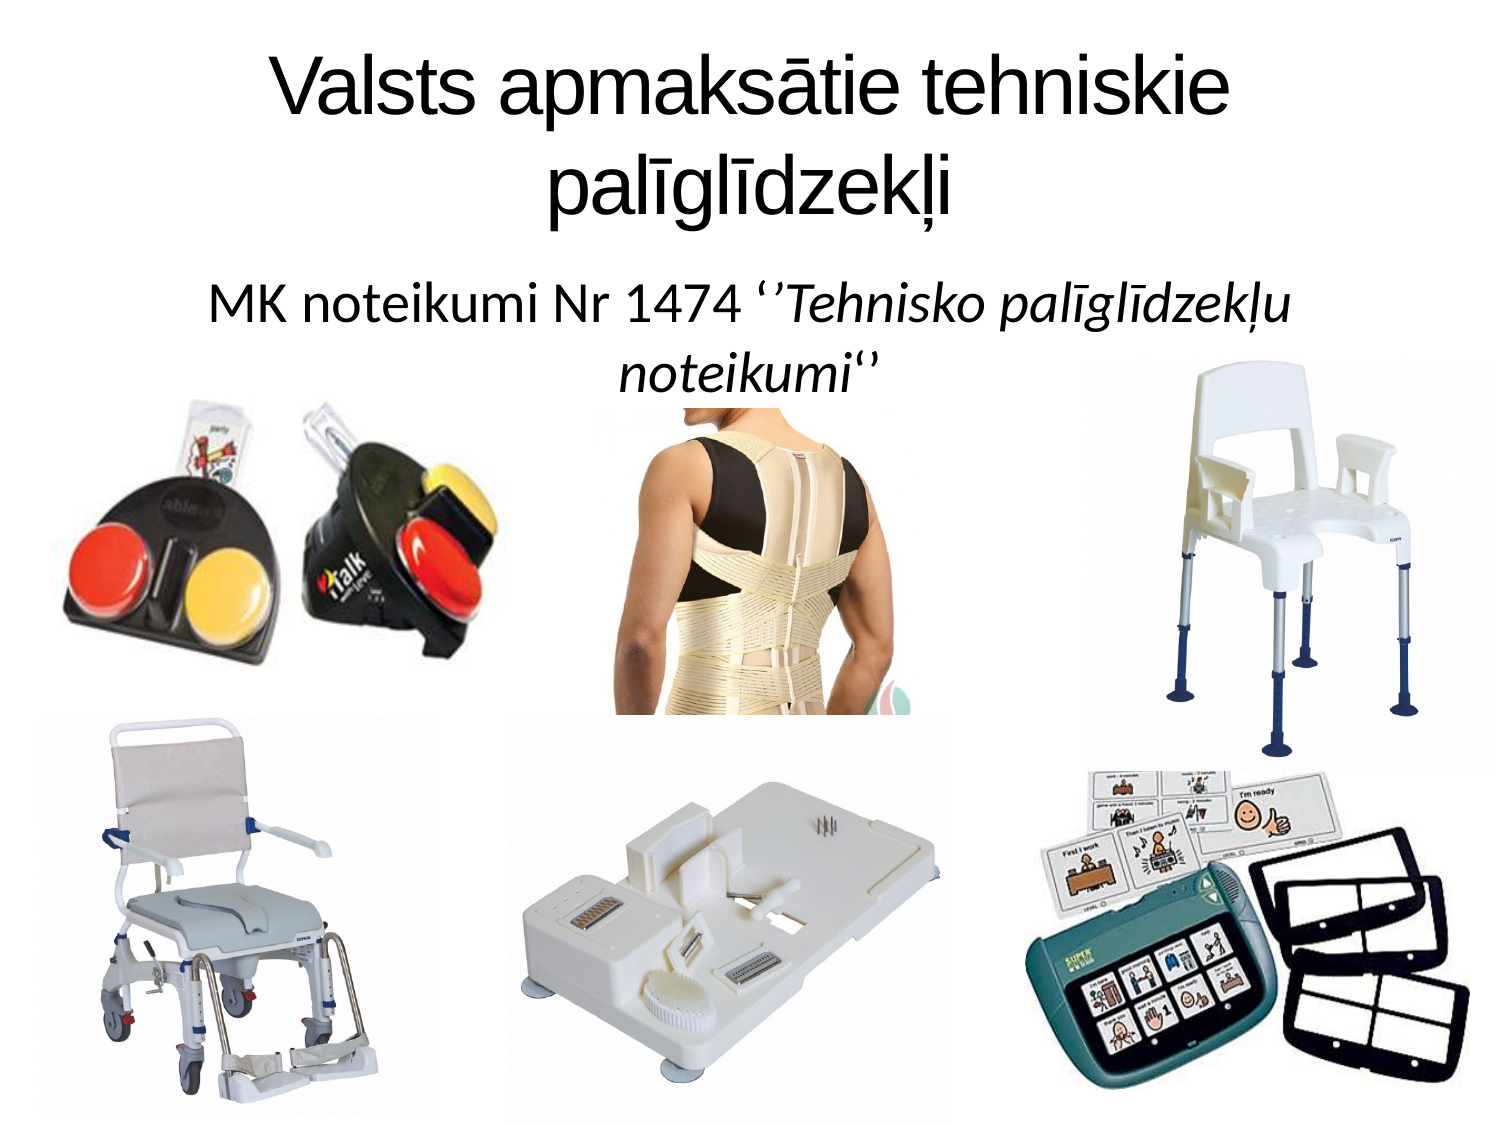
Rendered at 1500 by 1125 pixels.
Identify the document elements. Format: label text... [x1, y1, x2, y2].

list MK noteikumi Nr 1474 ‘’Tehnisko palīglīdzekļu noteikumi‘’ [85, 263, 1415, 406]
picture [49, 399, 513, 684]
title Valsts apmaksātie tehniskie palīglīdzekļi [117, 31, 1382, 236]
picture [1024, 358, 1498, 1091]
picture [38, 715, 438, 1116]
picture [506, 407, 951, 1125]
